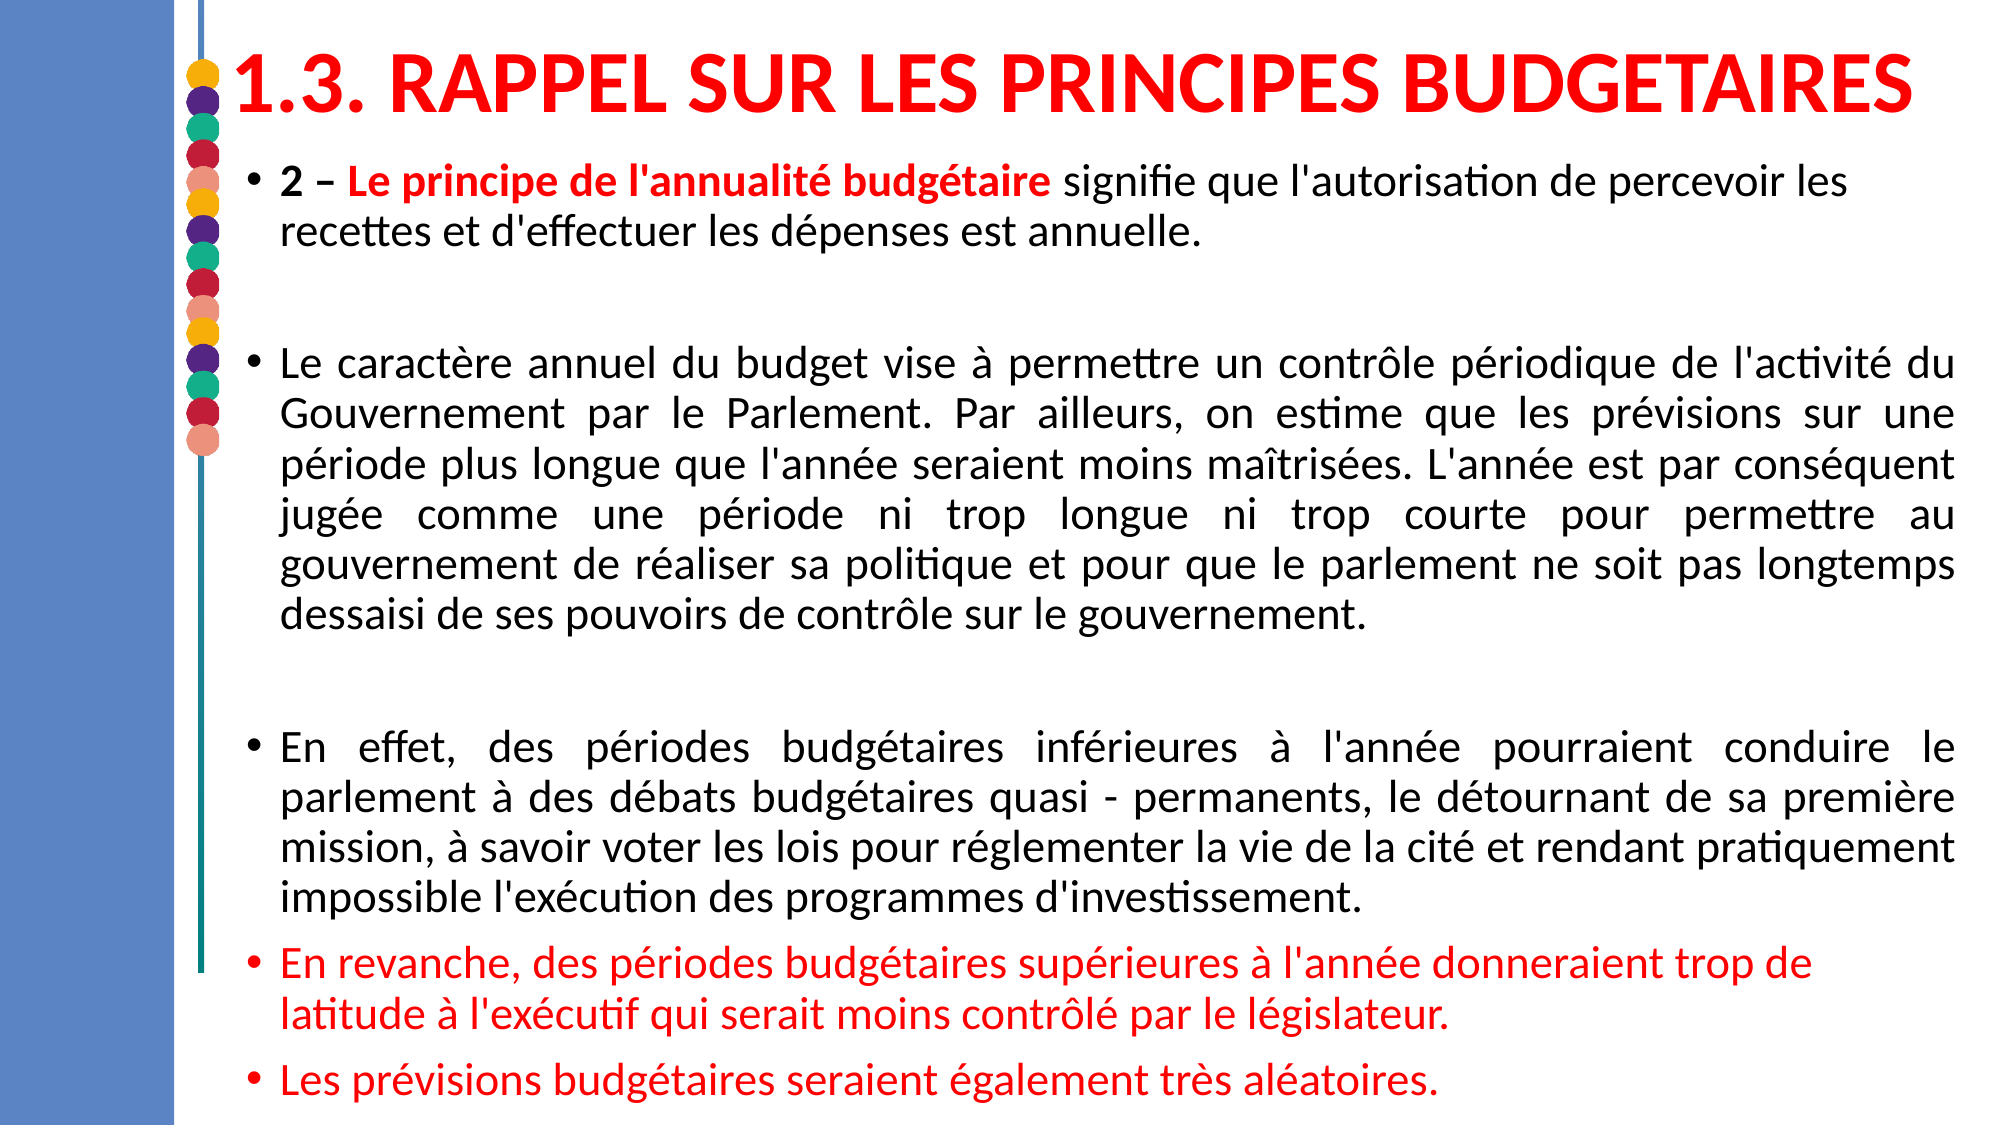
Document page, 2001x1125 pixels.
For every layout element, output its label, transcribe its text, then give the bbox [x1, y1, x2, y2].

list 2 – Le principe de l'annualité budgétaire signifie que l'autorisation de percevoir les recettes et d'effectuer les dépenses est annuelle. Le caractère annuel du budget vise à permettre un contrôle périodique de l'activité du Gouvernement par le Parlement. Par ailleurs, on estime que les prévisions sur une période plus longue que l'année seraient moins maîtrisées. L'année est par conséquent jugée comme une période ni trop longue ni trop courte pour permettre au gouvernement de réaliser sa politique et pour que le parlement ne soit pas longtemps dessaisi de ses pouvoirs de contrôle sur le gouvernement. En effet, des périodes budgétaires inférieures à l'année pourraient conduire le parlement à des débats budgétaires quasi - permanents, le détournant de sa première mission, à savoir voter les lois pour réglementer la vie de la cité et rendant pratiquement impossible l'exécution des programmes d'investissement. En revanche, des périodes budgétaires supérieures à l'année donneraient trop de latitude à l'exécutif qui serait moins contrôlé par le législateur. Les prévisions budgétaires seraient également très aléatoires. [231, 148, 1973, 1125]
picture [186, 59, 220, 456]
title 1.3. RAPPEL SUR LES PRINCIPES BUDGETAIRES [215, 28, 1941, 141]
